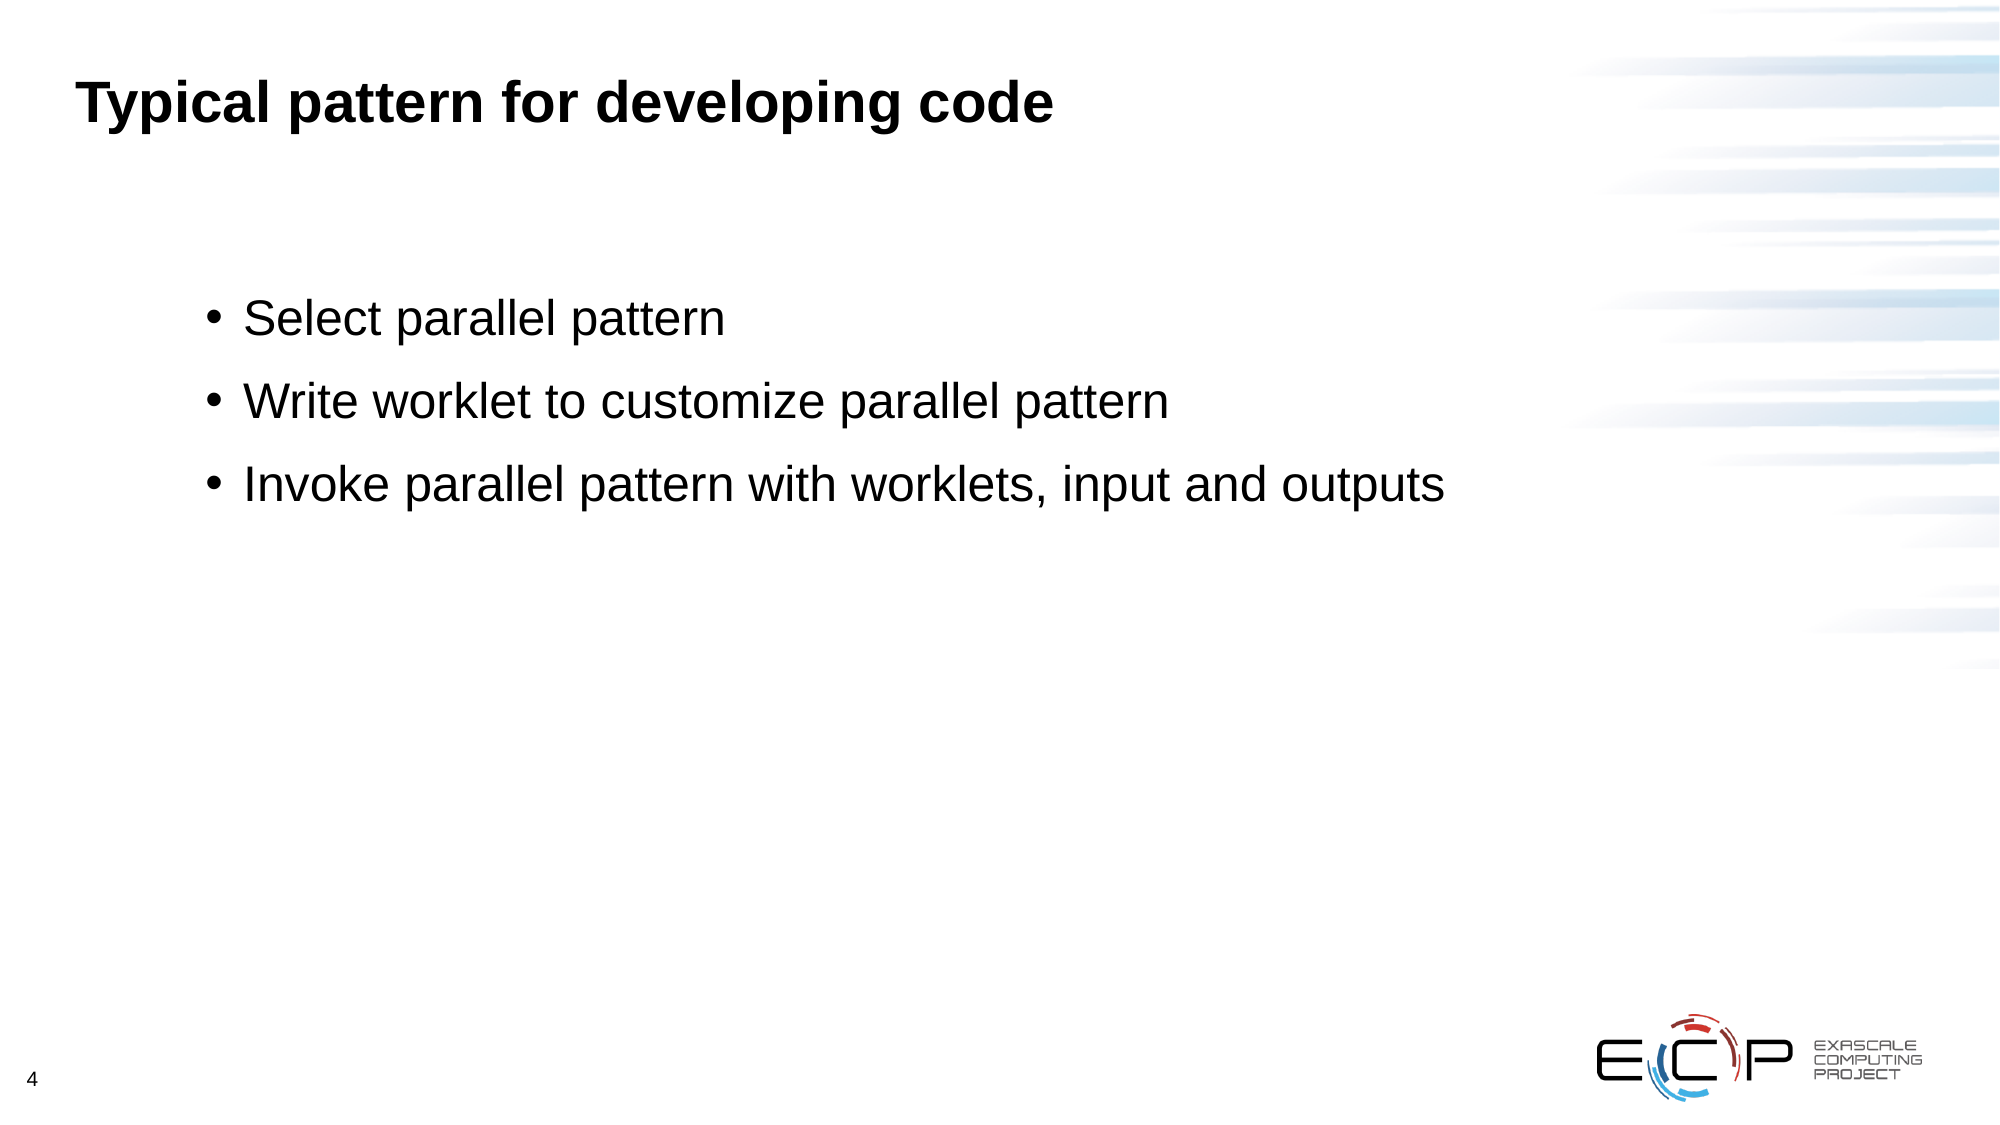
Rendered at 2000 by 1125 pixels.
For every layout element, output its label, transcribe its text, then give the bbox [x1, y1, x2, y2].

picture [1597, 1014, 1922, 1102]
text_box Select parallel pattern Write worklet to customize parallel pattern Invoke parallel pattern with worklets, input and outputs [190, 284, 1848, 949]
title Typical pattern for developing code [59, 67, 1927, 218]
picture [1531, 0, 2000, 669]
